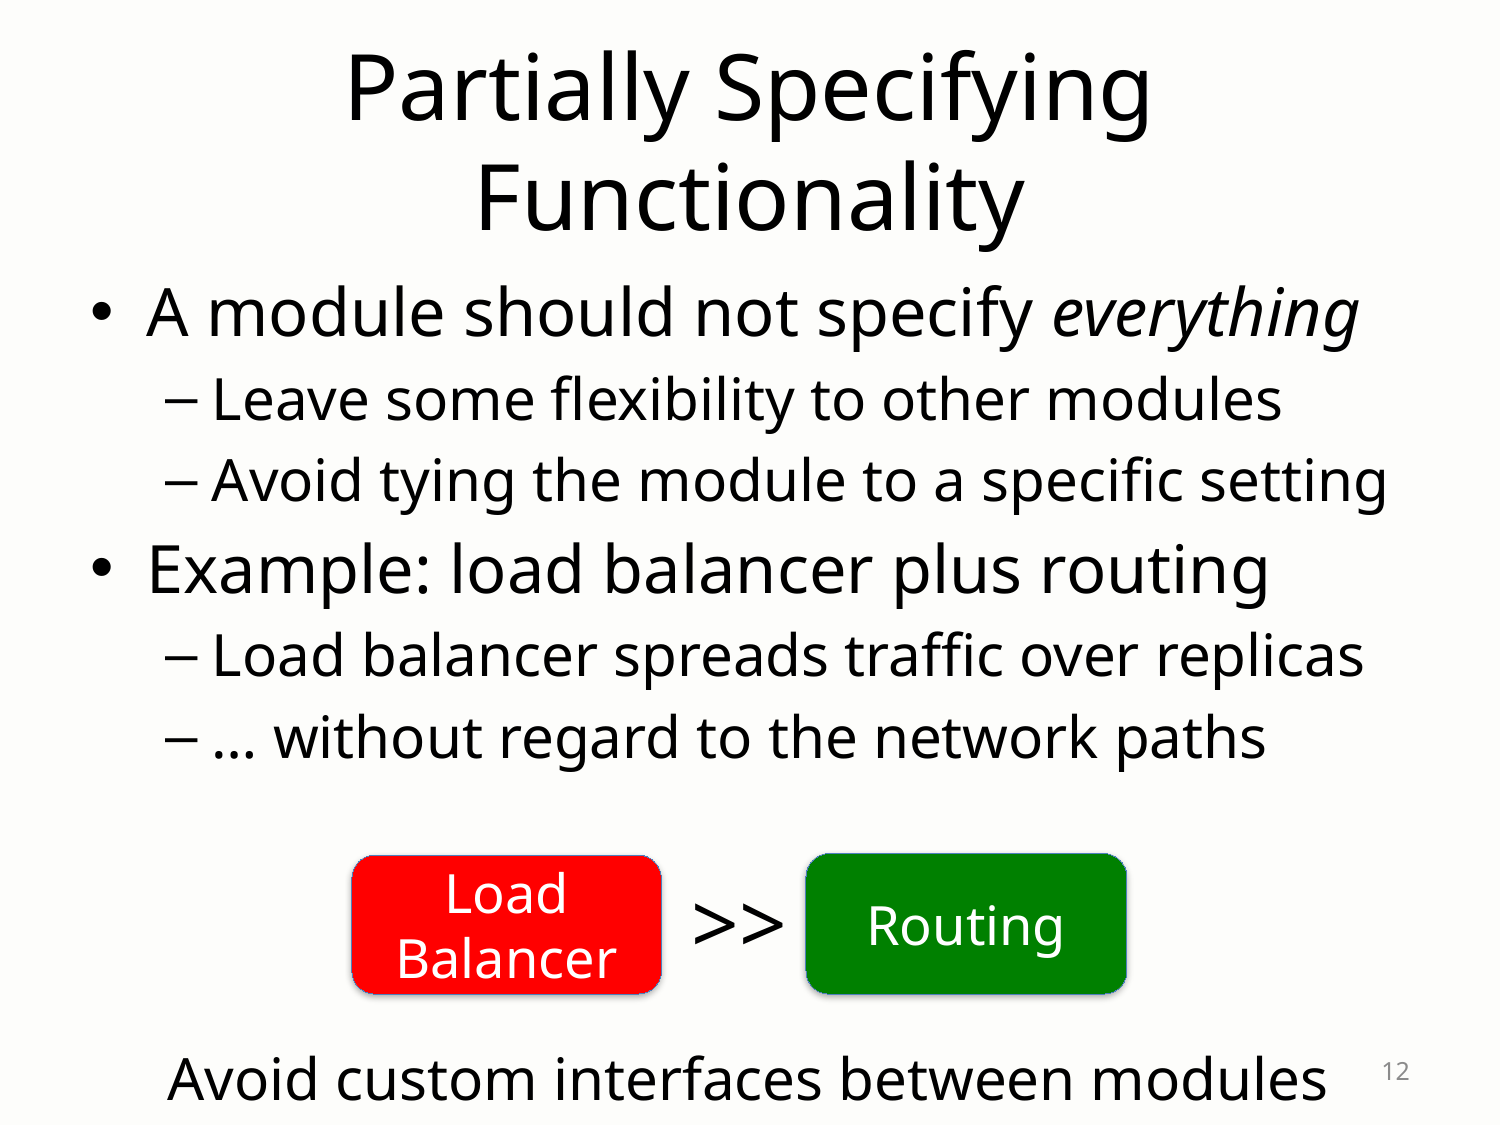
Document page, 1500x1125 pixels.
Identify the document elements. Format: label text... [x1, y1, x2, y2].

text_box Load Balancer [351, 855, 662, 995]
text_box Routing [805, 853, 1127, 995]
text_box Avoid custom interfaces between modules [152, 1034, 1343, 1120]
list A module should not specify everything Leave some flexibility to other modules Avoid tying the module to a specific setting Example: load balancer plus routing Load balancer spreads traffic over replicas … without regard to the network paths [75, 262, 1425, 822]
text_box >> [676, 864, 802, 980]
title Partially Specifying Functionality [75, 45, 1425, 233]
slide_number 12 [1343, 1042, 1425, 1103]
